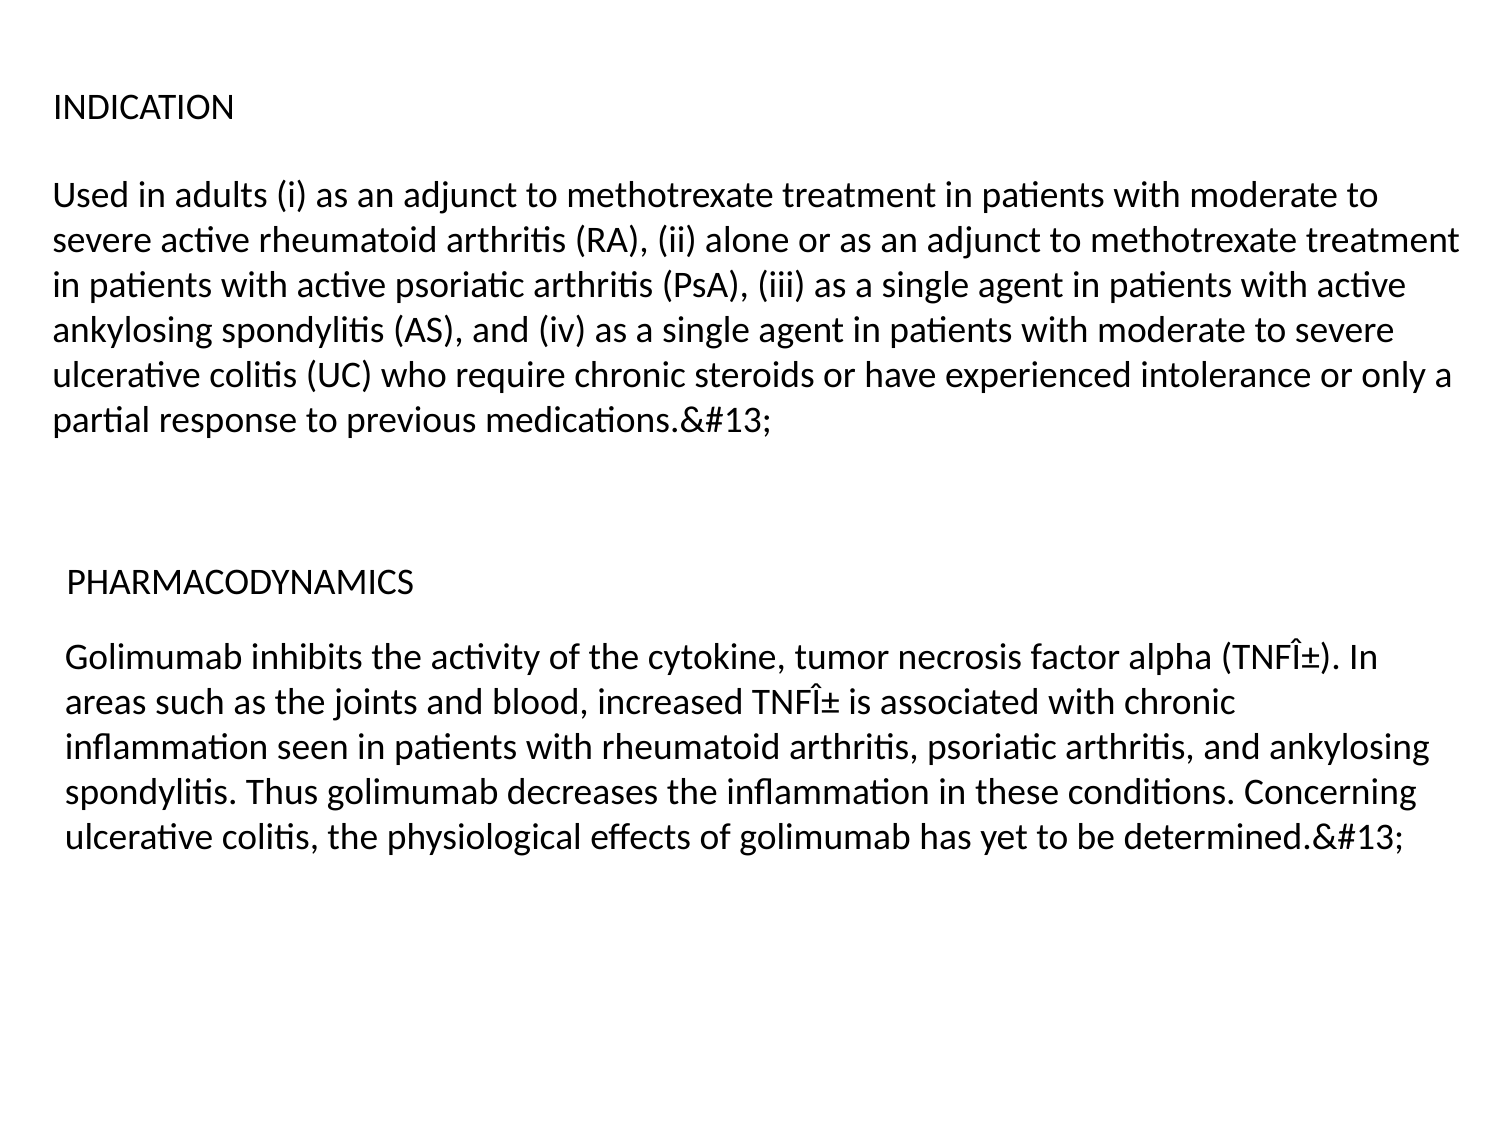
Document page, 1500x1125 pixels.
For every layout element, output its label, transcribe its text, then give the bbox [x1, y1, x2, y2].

text_box INDICATION [38, 74, 250, 135]
text_box Used in adults (i) as an adjunct to methotrexate treatment in patients with moderate to severe active rheumatoid arthritis (RA), (ii) alone or as an adjunct to methotrexate treatment in patients with active psoriatic arthritis (PsA), (iii) as a single agent in patients with active ankylosing spondylitis (AS), and (iv) as a single agent in patients with moderate to severe ulcerative colitis (UC) who require chronic steroids or have experienced intolerance or only a partial response to previous medications.&#13; [37, 162, 1500, 448]
text_box Golimumab inhibits the activity of the cytokine, tumor necrosis factor alpha (TNFÎ±). In areas such as the joints and blood, increased TNFÎ± is associated with chronic inflammation seen in patients with rheumatoid arthritis, psoriatic arthritis, and ankylosing spondylitis. Thus golimumab decreases the inflammation in these conditions. Concerning ulcerative colitis, the physiological effects of golimumab has yet to be determined.&#13; [49, 624, 1463, 865]
text_box PHARMACODYNAMICS [51, 549, 430, 610]
